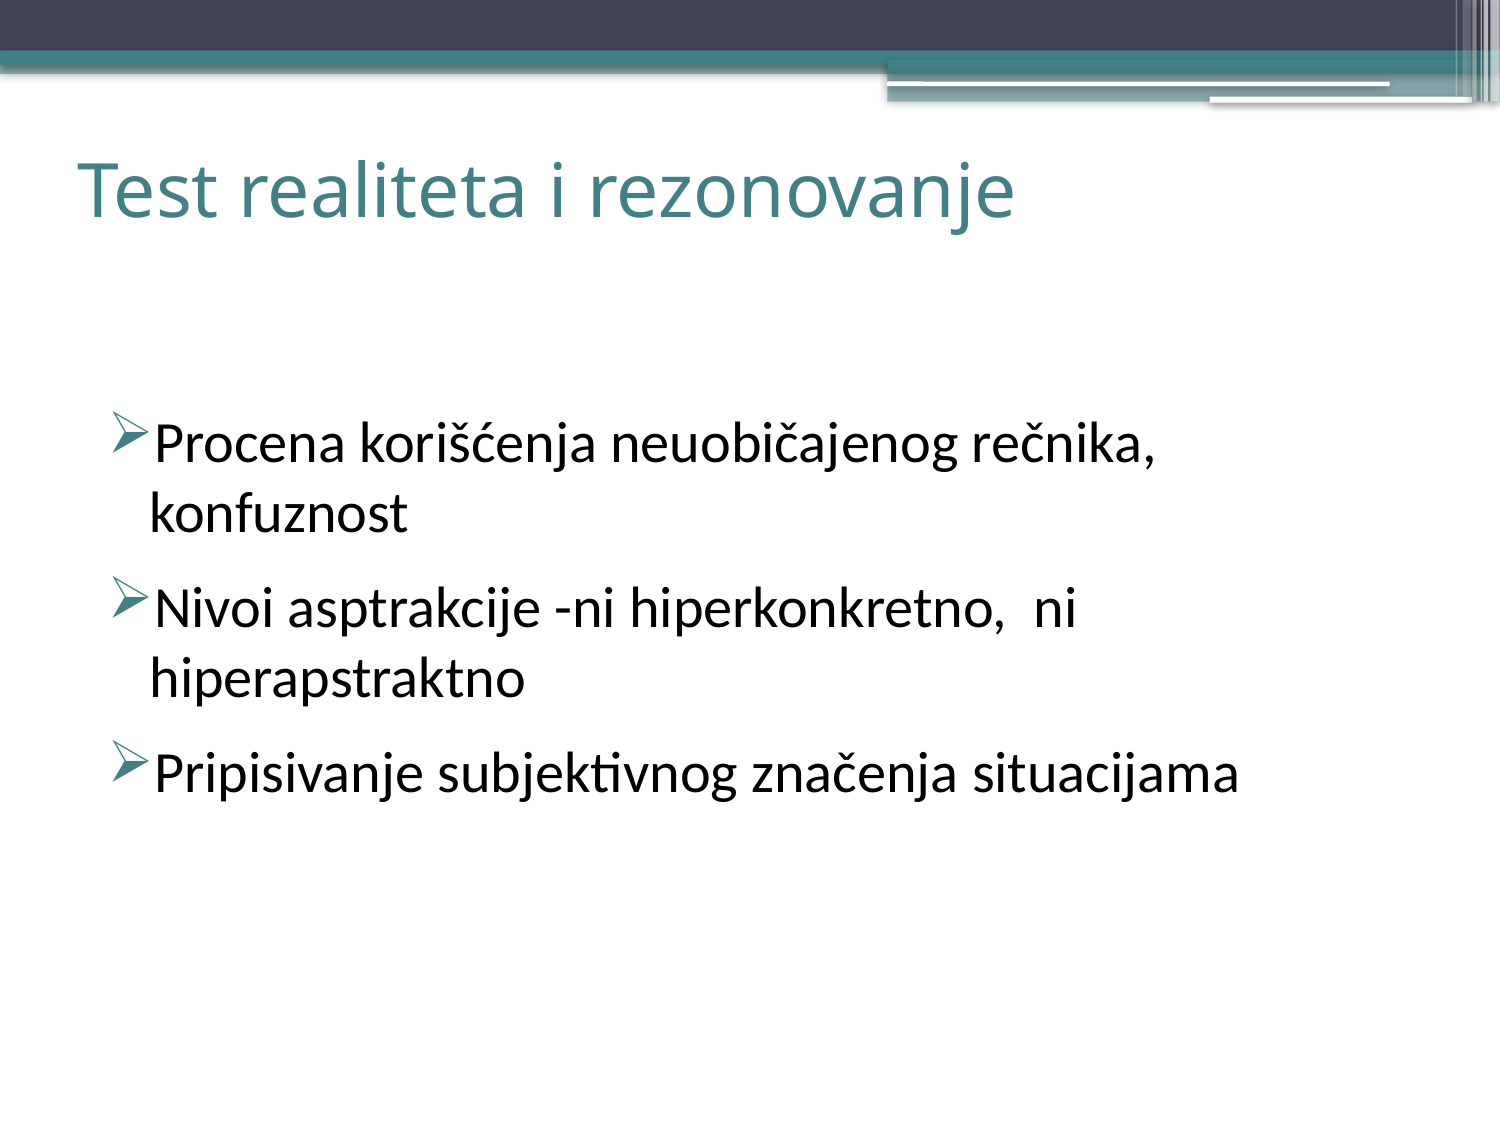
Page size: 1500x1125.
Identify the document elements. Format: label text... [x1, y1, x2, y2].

list Procena korišćenja neuobičajenog rečnika, konfuznost Nivoi asptrakcije -ni hiperkonkretno, ni hiperapstraktno Pripisivanje subjektivnog značenja situacijama [75, 397, 1425, 1079]
title Test realiteta i rezonovanje [62, 99, 1413, 275]
